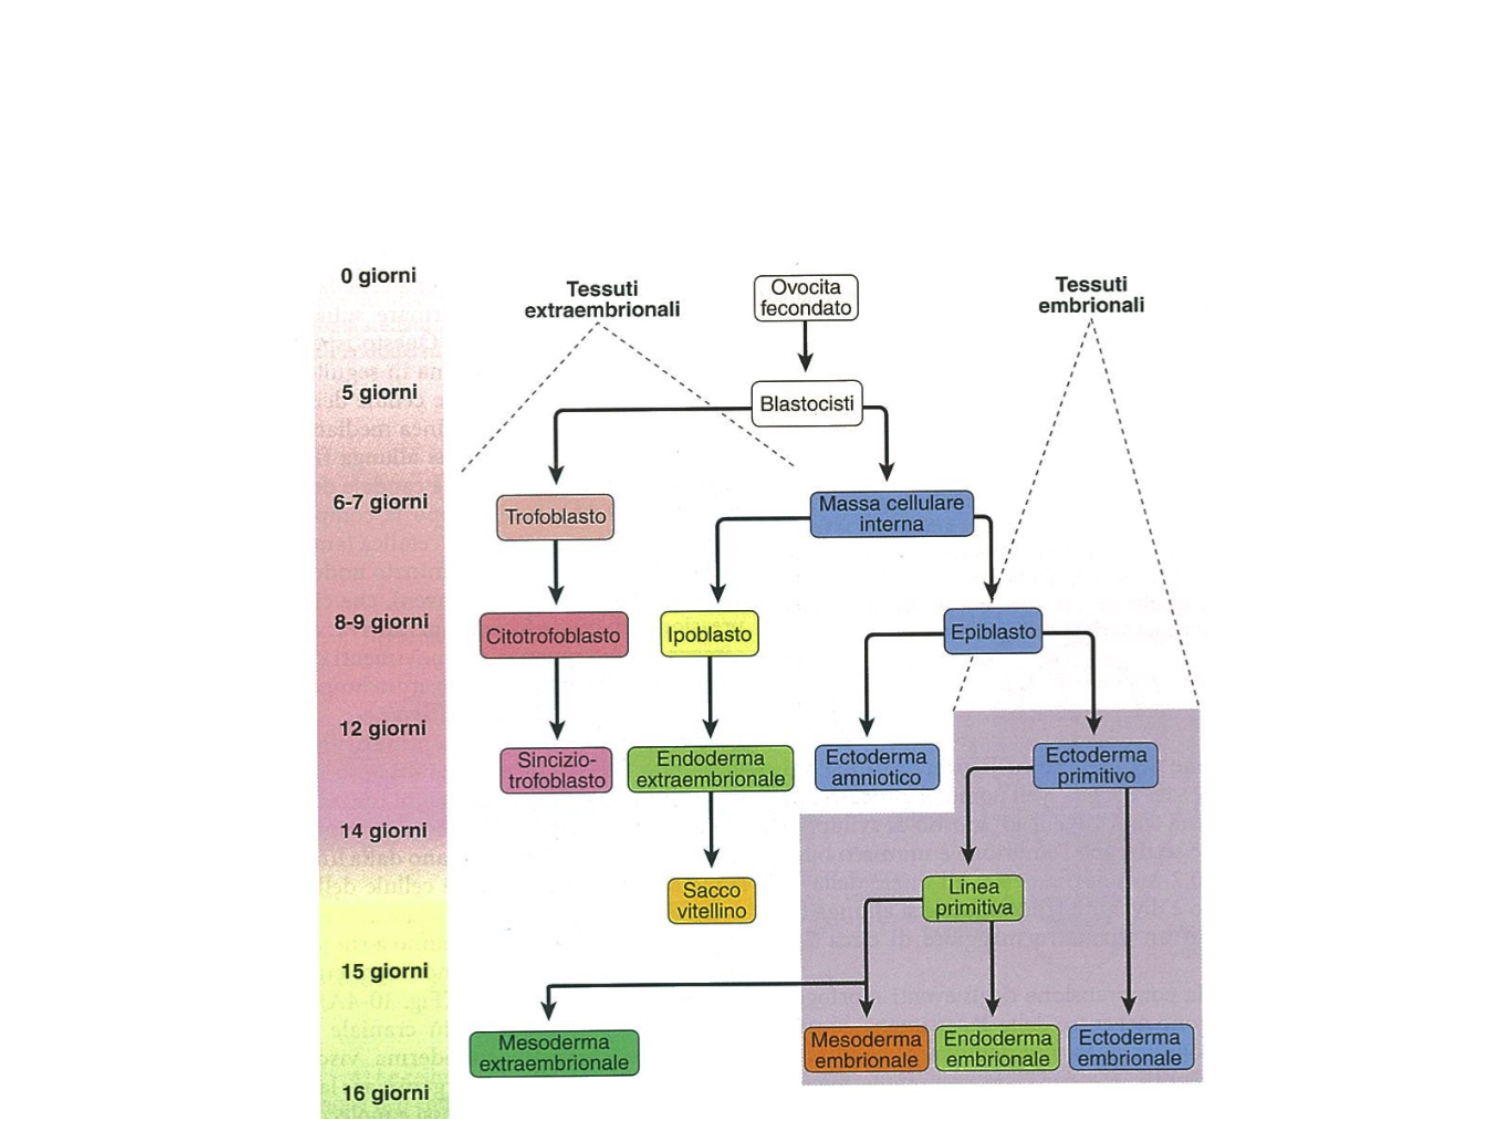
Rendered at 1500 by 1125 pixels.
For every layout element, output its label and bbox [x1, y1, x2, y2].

picture [294, 232, 1234, 1119]
